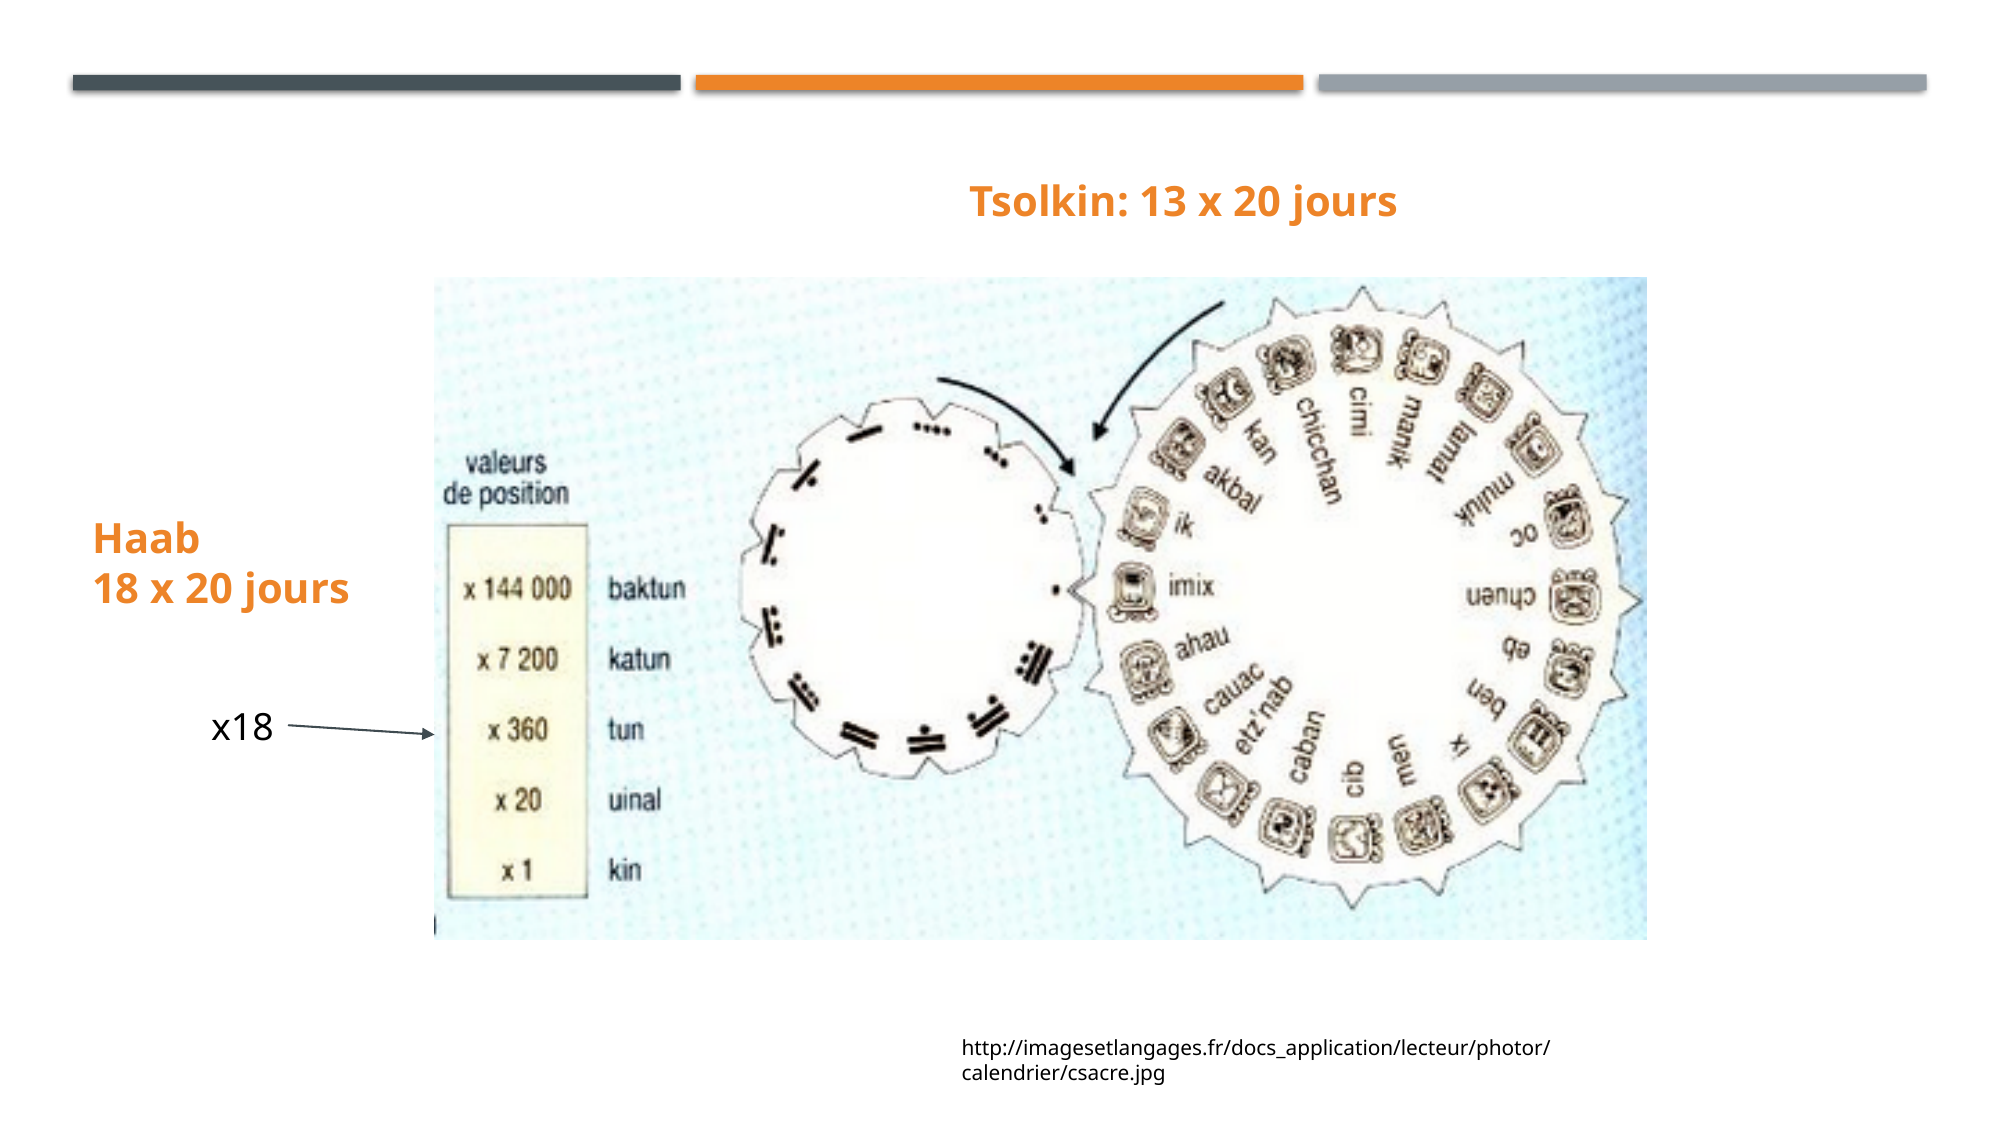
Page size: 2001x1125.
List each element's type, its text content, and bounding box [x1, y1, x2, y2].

picture [433, 276, 1647, 941]
text_box Tsolkin: 13 x 20 jours [955, 167, 1413, 233]
text_box x18 [196, 695, 289, 756]
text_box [285, 725, 435, 736]
text_box http://imagesetlangages.fr/docs_application/lecteur/photor/calendrier/csacre.jpg [946, 1027, 1647, 1093]
text_box Haab 18 x 20 jours [77, 504, 366, 620]
